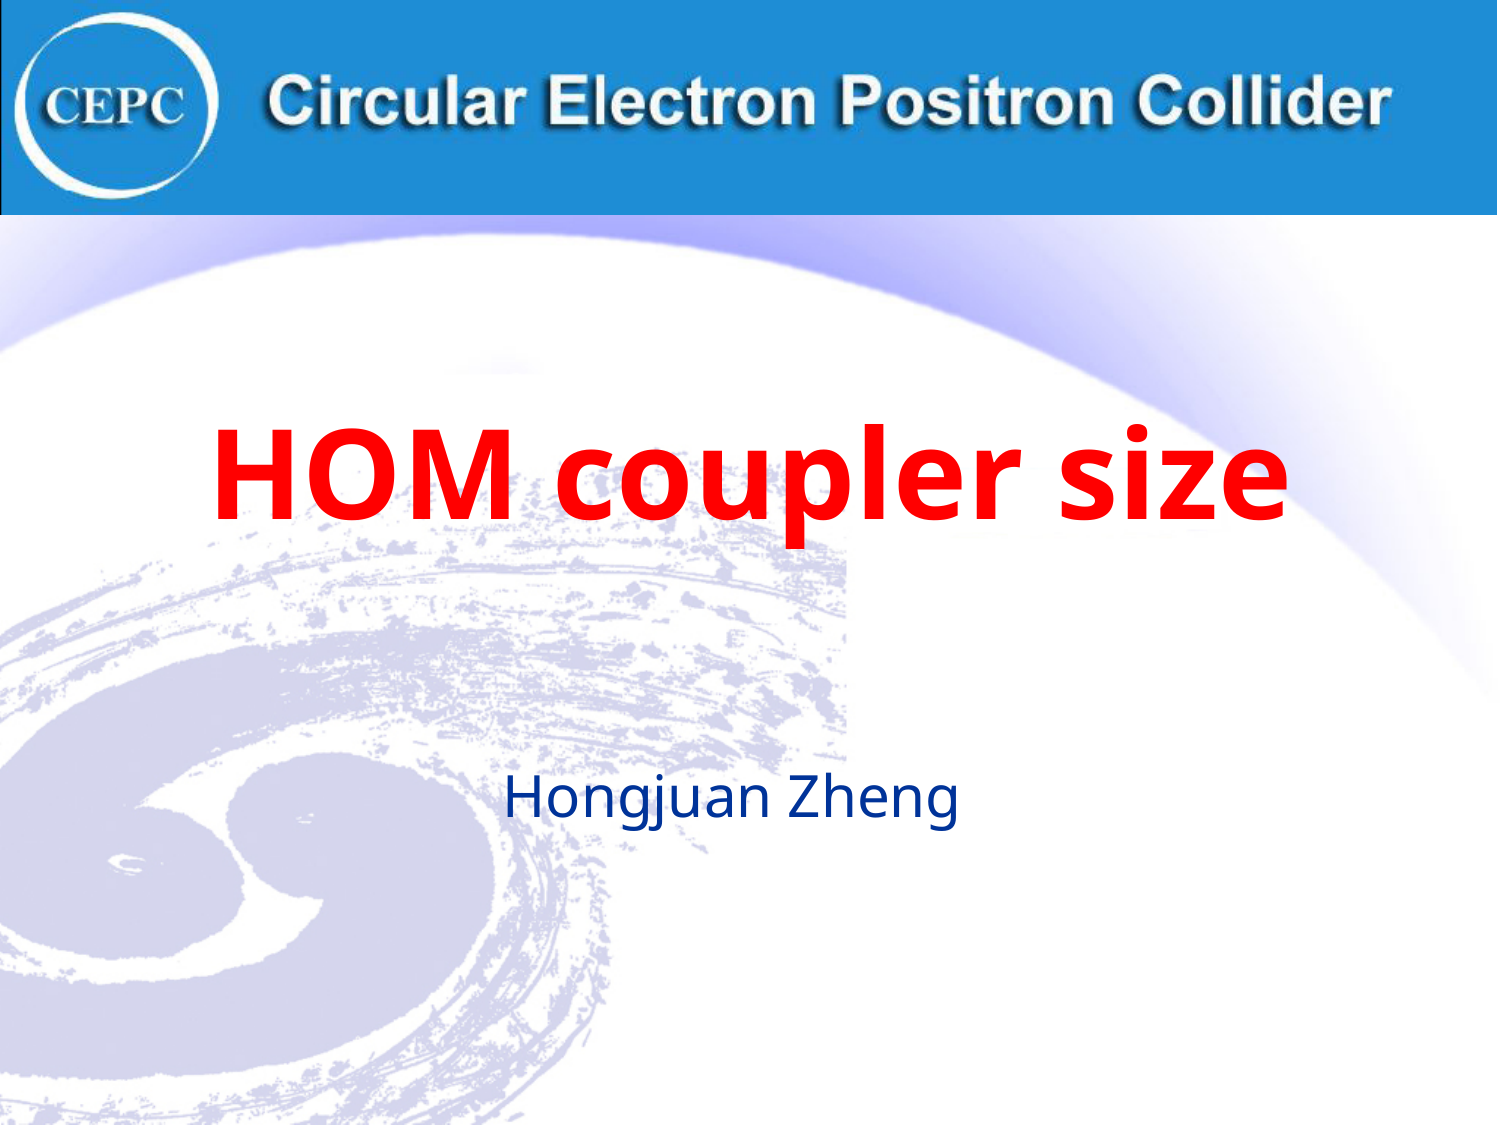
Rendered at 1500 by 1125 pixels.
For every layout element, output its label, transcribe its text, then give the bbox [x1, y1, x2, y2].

list Hongjuan Zheng [324, 751, 1141, 882]
picture [0, 0, 1500, 1125]
title HOM coupler size [112, 349, 1388, 591]
